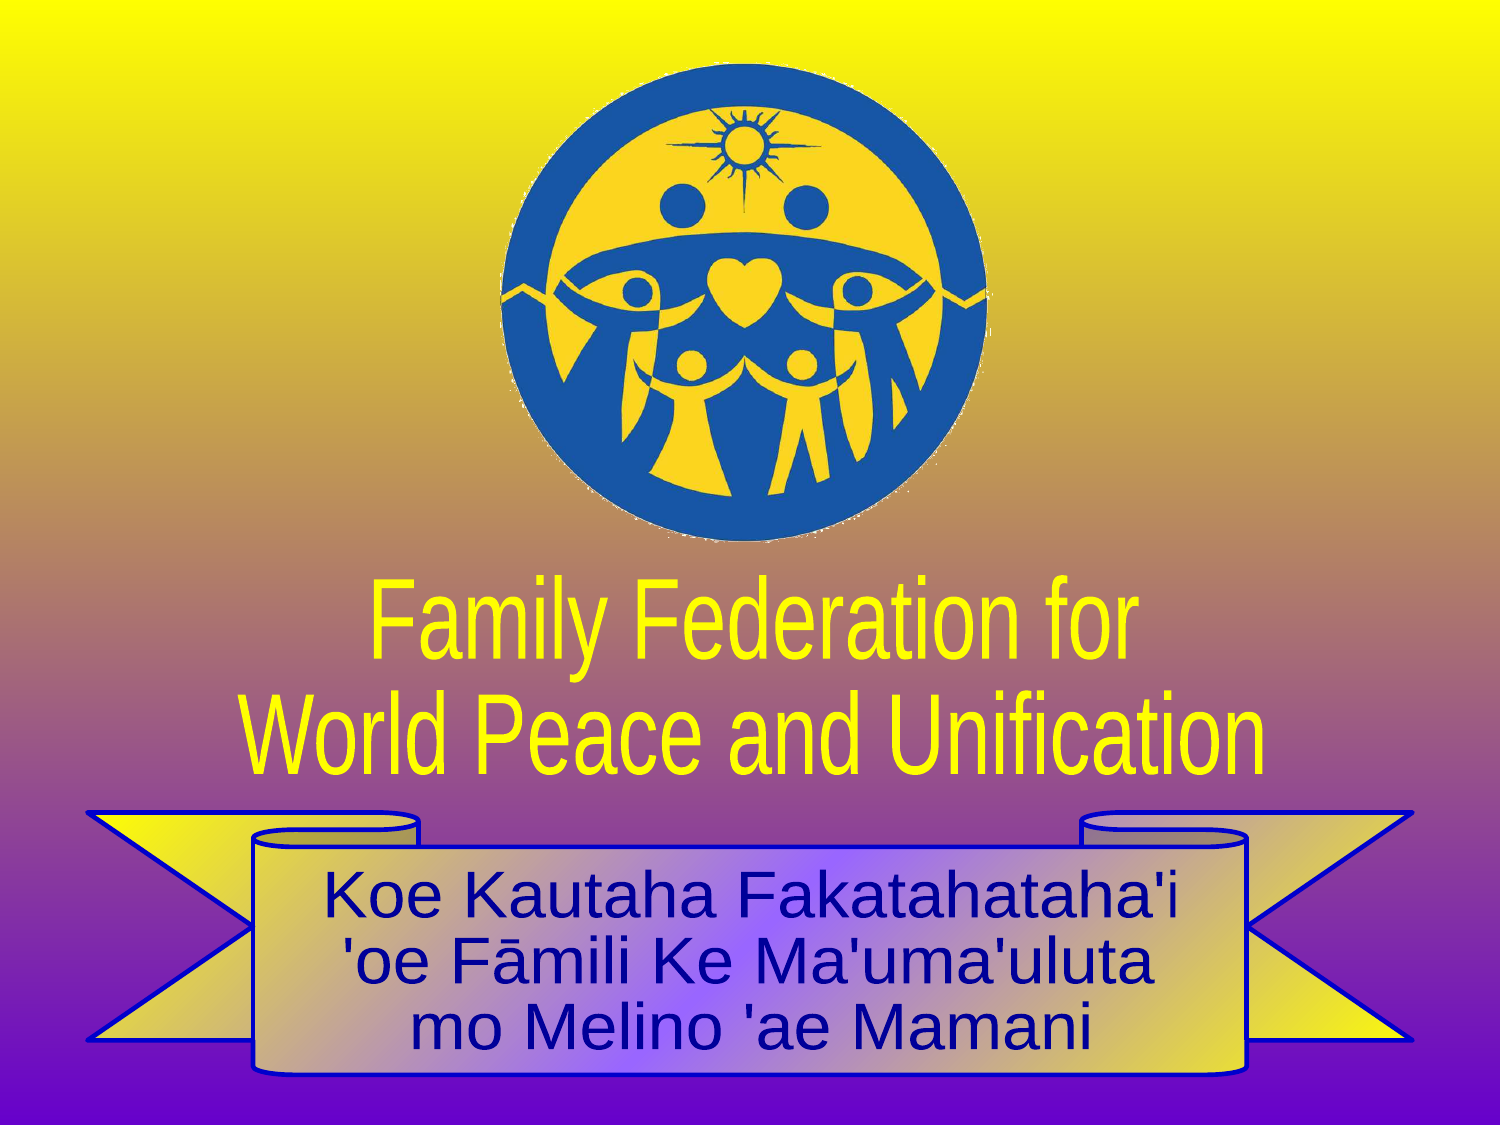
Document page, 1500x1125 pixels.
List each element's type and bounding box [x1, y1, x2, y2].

picture [499, 62, 1000, 576]
text_box [87, 812, 1413, 1076]
